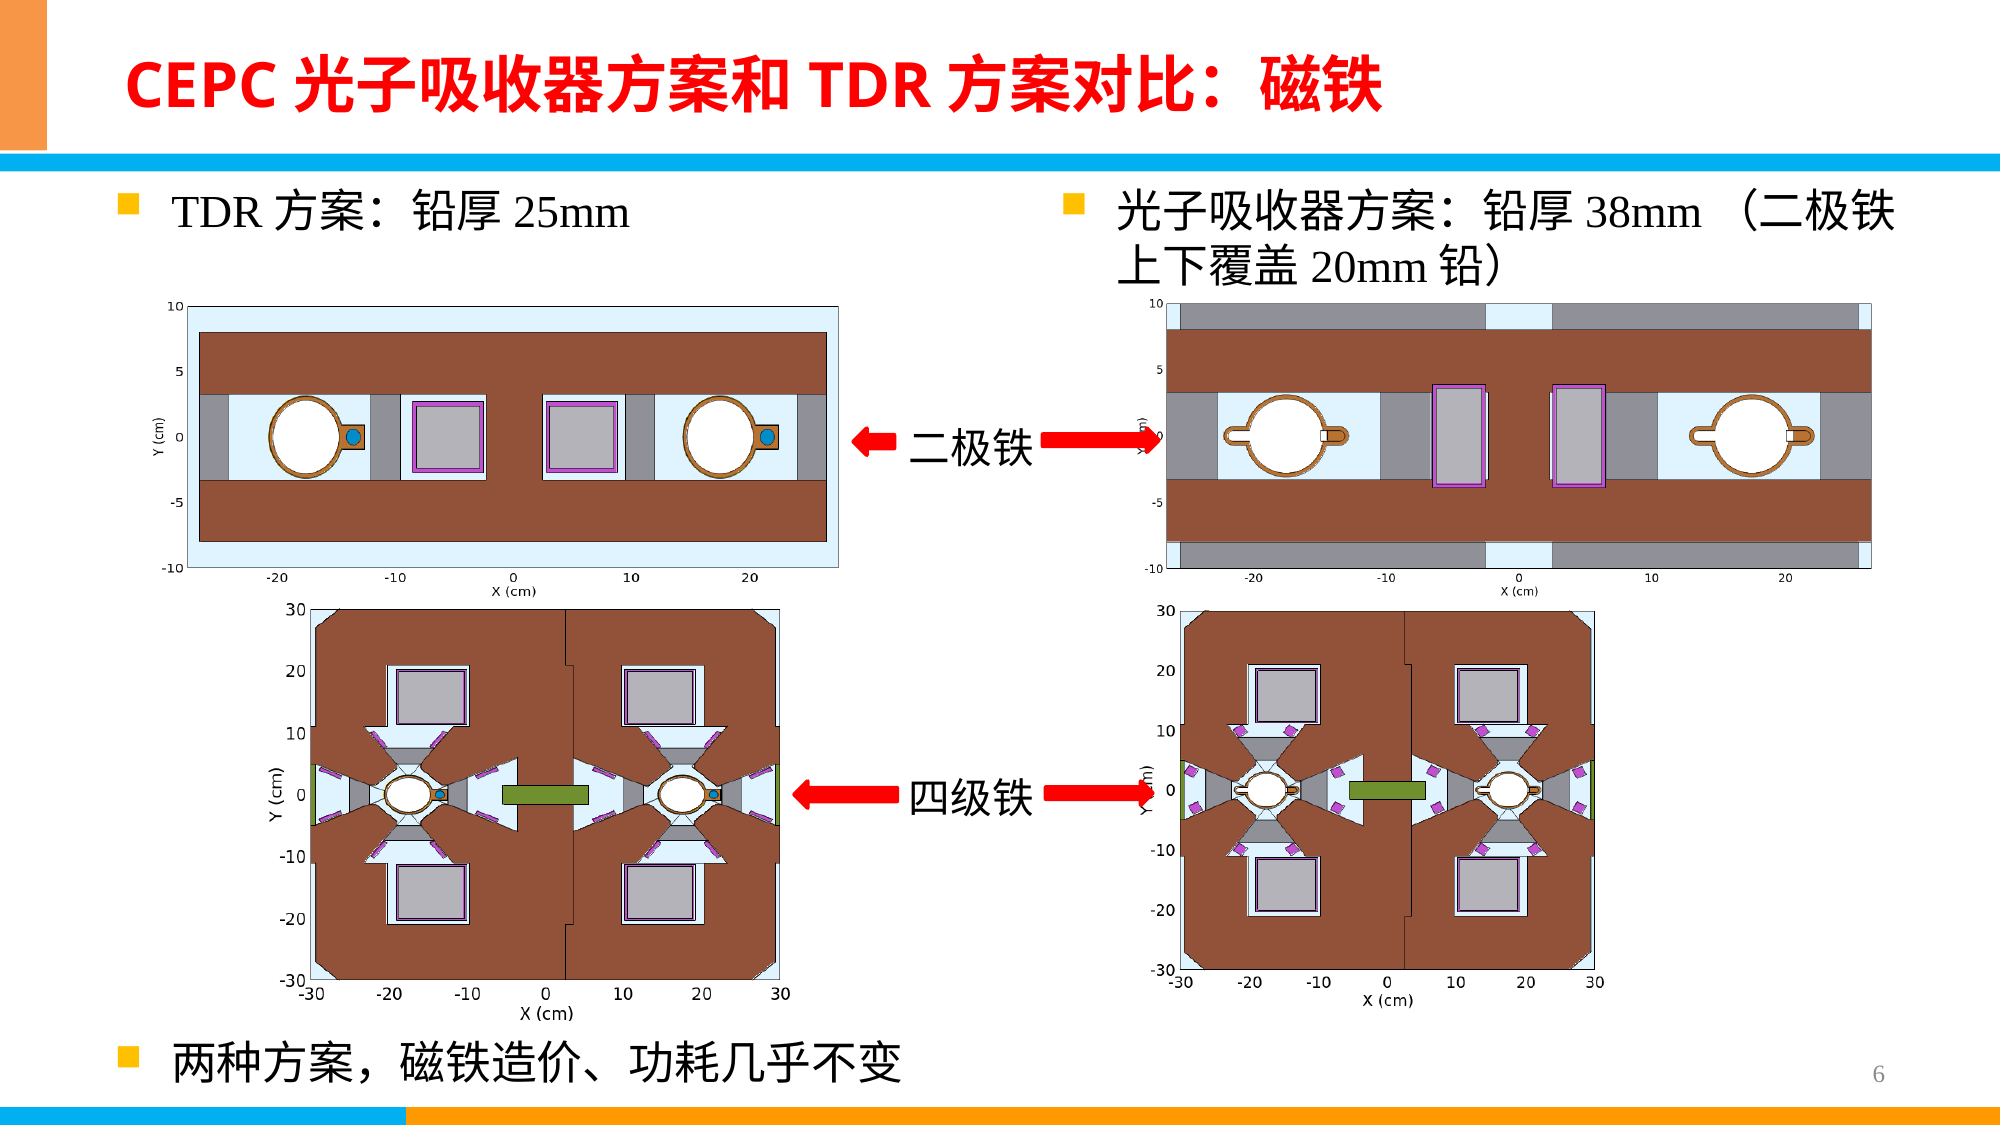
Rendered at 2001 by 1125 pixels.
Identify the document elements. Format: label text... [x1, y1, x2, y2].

title CEPC光子吸收器方案和TDR方案对比：磁铁 [109, 23, 1875, 143]
text_box TDR方案：铅厚25mm 两种方案，磁铁造价、功耗几乎不变 [99, 173, 1024, 1125]
picture [150, 299, 841, 1022]
slide_number 6 [1433, 1042, 1900, 1103]
text_box [1040, 432, 1131, 449]
picture [1136, 297, 1876, 598]
text_box [851, 426, 897, 457]
text_box 二极铁 四级铁 [894, 414, 1059, 830]
text_box [1043, 785, 1133, 802]
picture [1138, 602, 1606, 1009]
text_box 光子吸收器方案：铅厚38mm（二极铁上下覆盖20mm铅） [1045, 173, 1946, 968]
text_box [797, 779, 900, 810]
